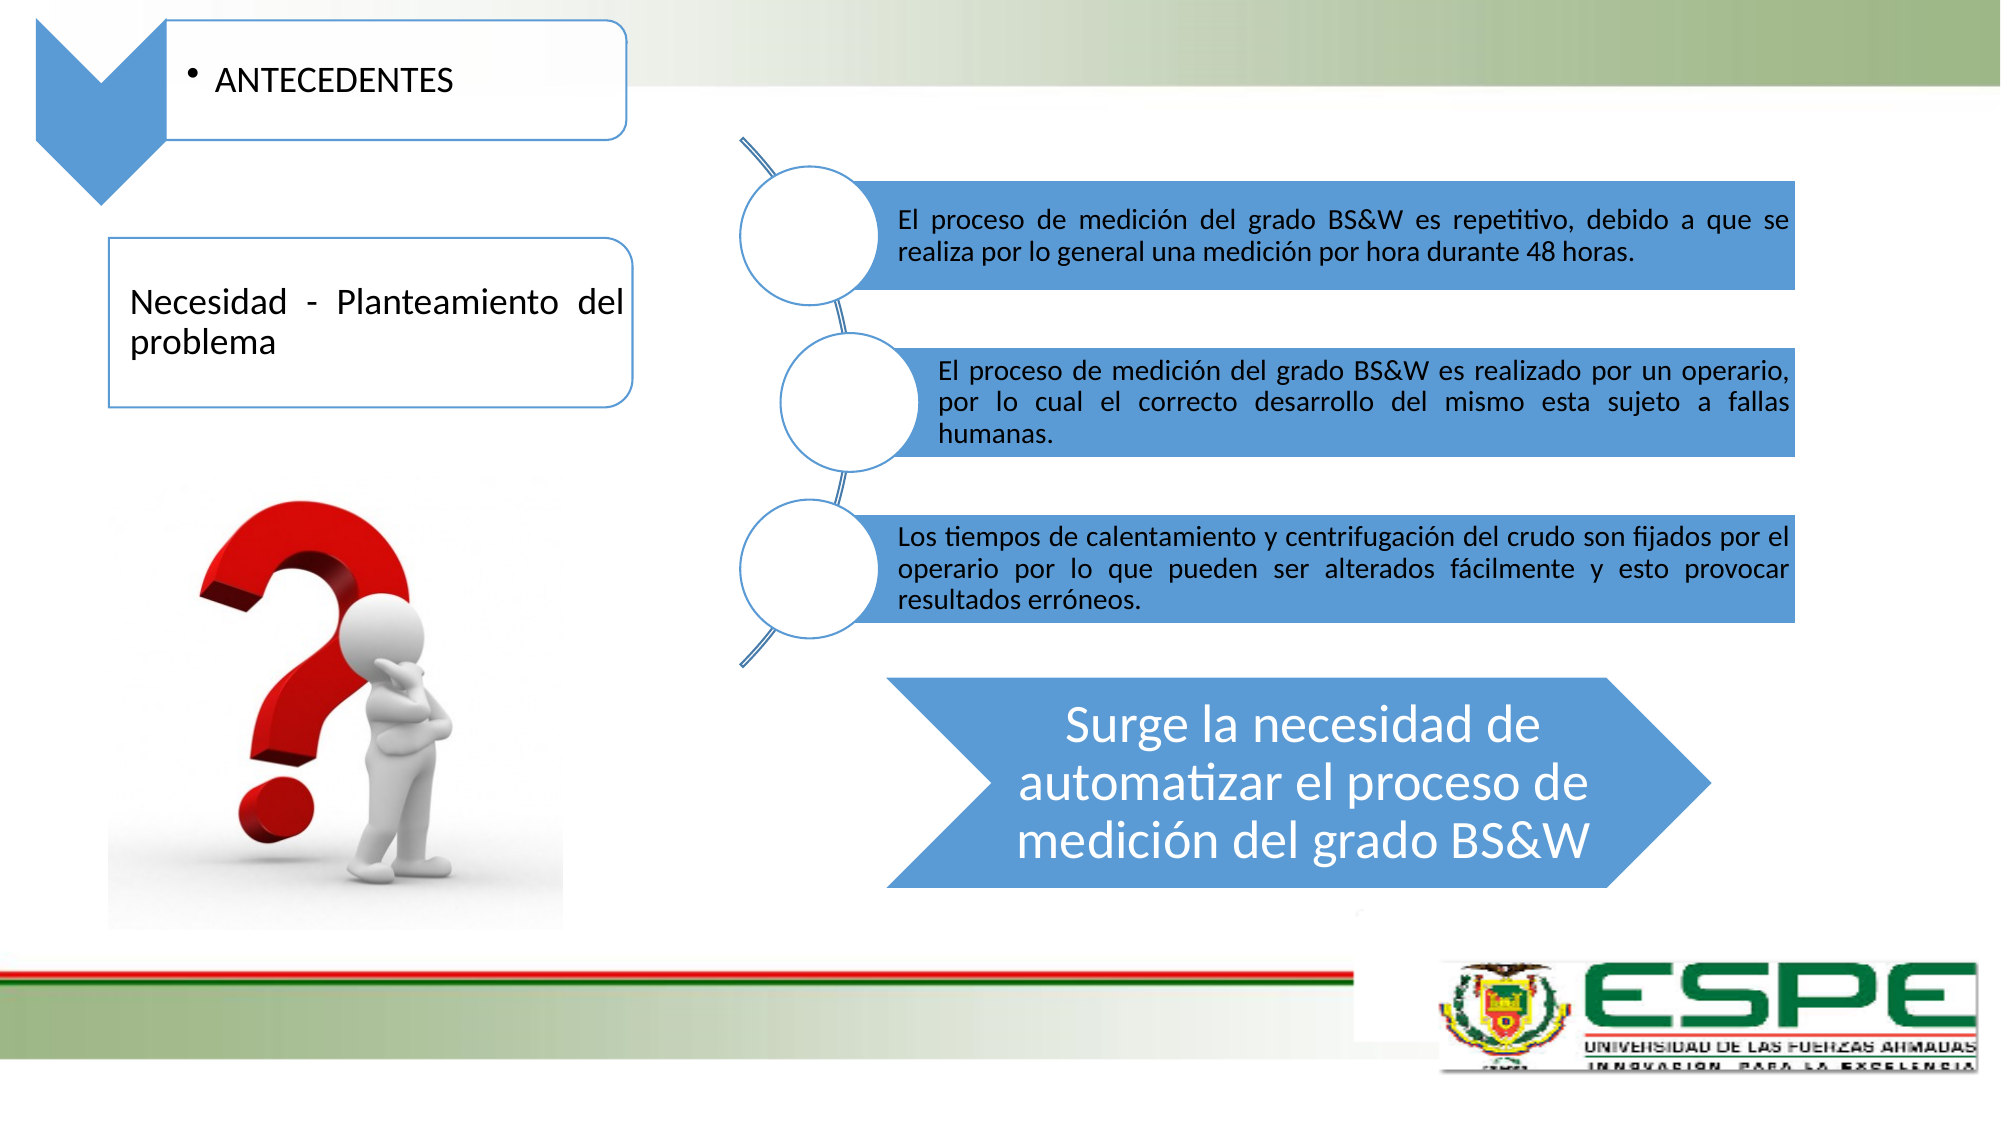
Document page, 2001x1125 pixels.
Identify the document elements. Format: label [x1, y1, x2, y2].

picture [0, 0, 2001, 1125]
text_box [108, 237, 633, 408]
text_box [36, 20, 627, 205]
text_box [882, 676, 1714, 890]
text_box [732, 124, 1804, 681]
